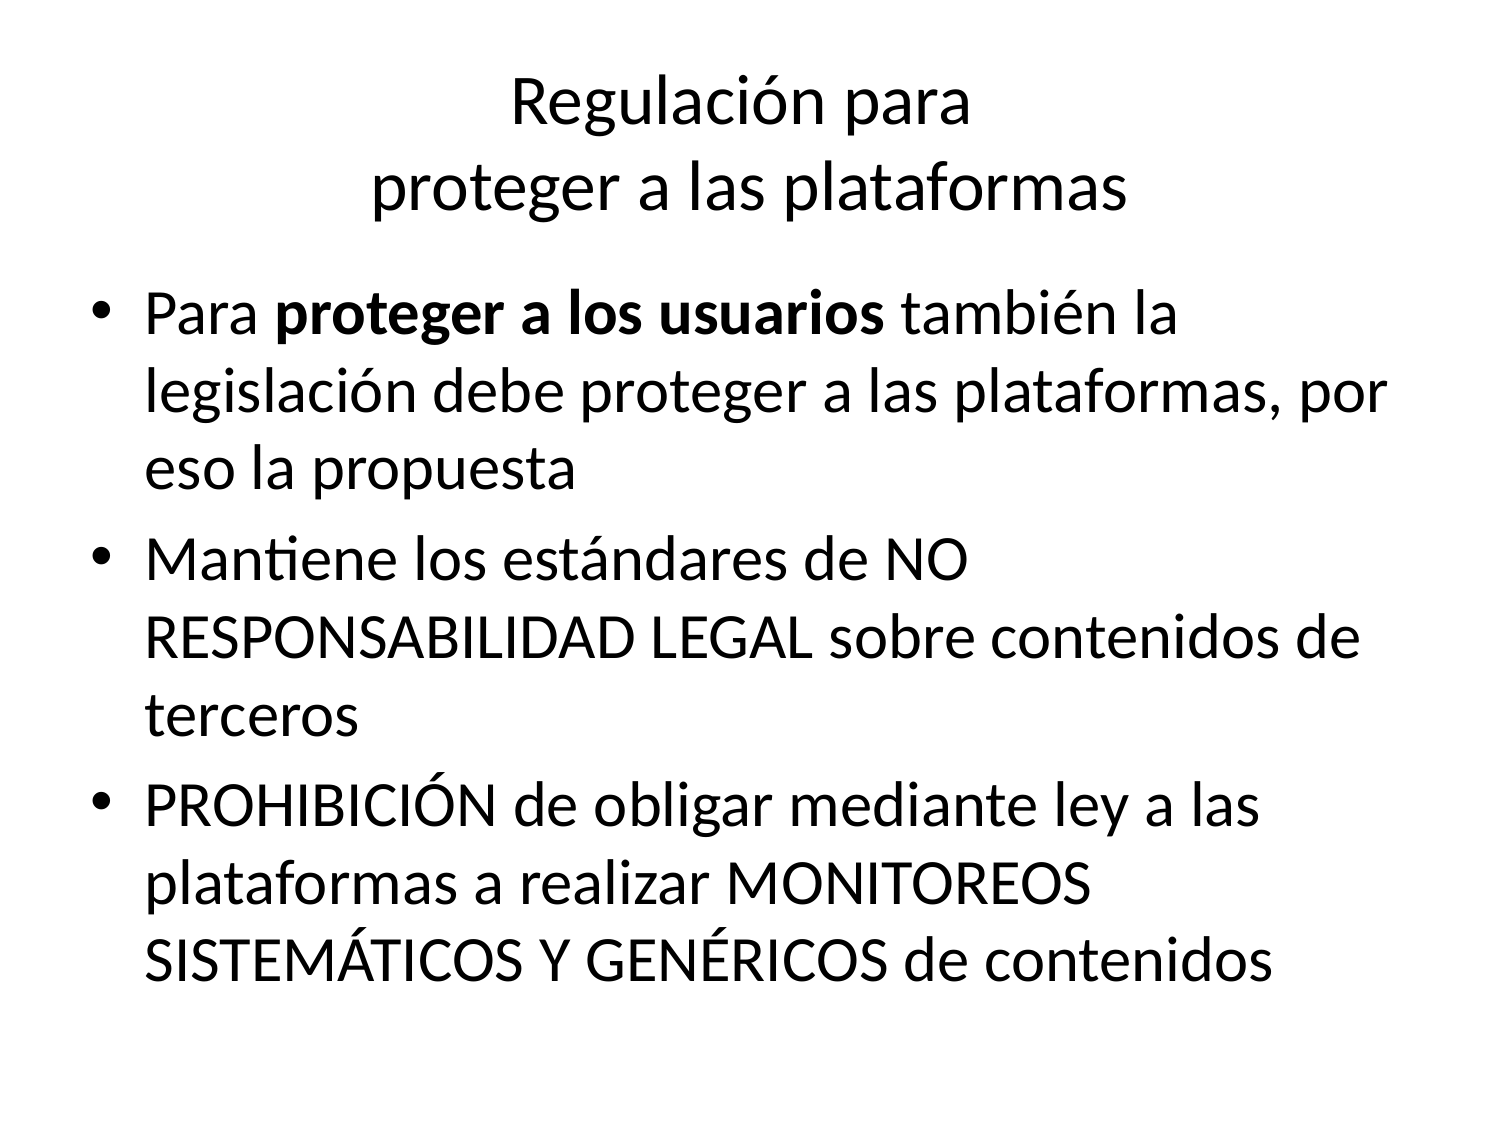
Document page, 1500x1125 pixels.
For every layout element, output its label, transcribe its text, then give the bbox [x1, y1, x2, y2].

list Para proteger a los usuarios también la legislación debe proteger a las plataformas, por eso la propuesta Mantiene los estándares de NO RESPONSABILIDAD LEGAL sobre contenidos de terceros PROHIBICIÓN de obligar mediante ley a las plataformas a realizar MONITOREOS SISTEMÁTICOS Y GENÉRICOS de contenidos [75, 262, 1425, 1005]
title Regulación para proteger a las plataformas [75, 45, 1425, 233]
